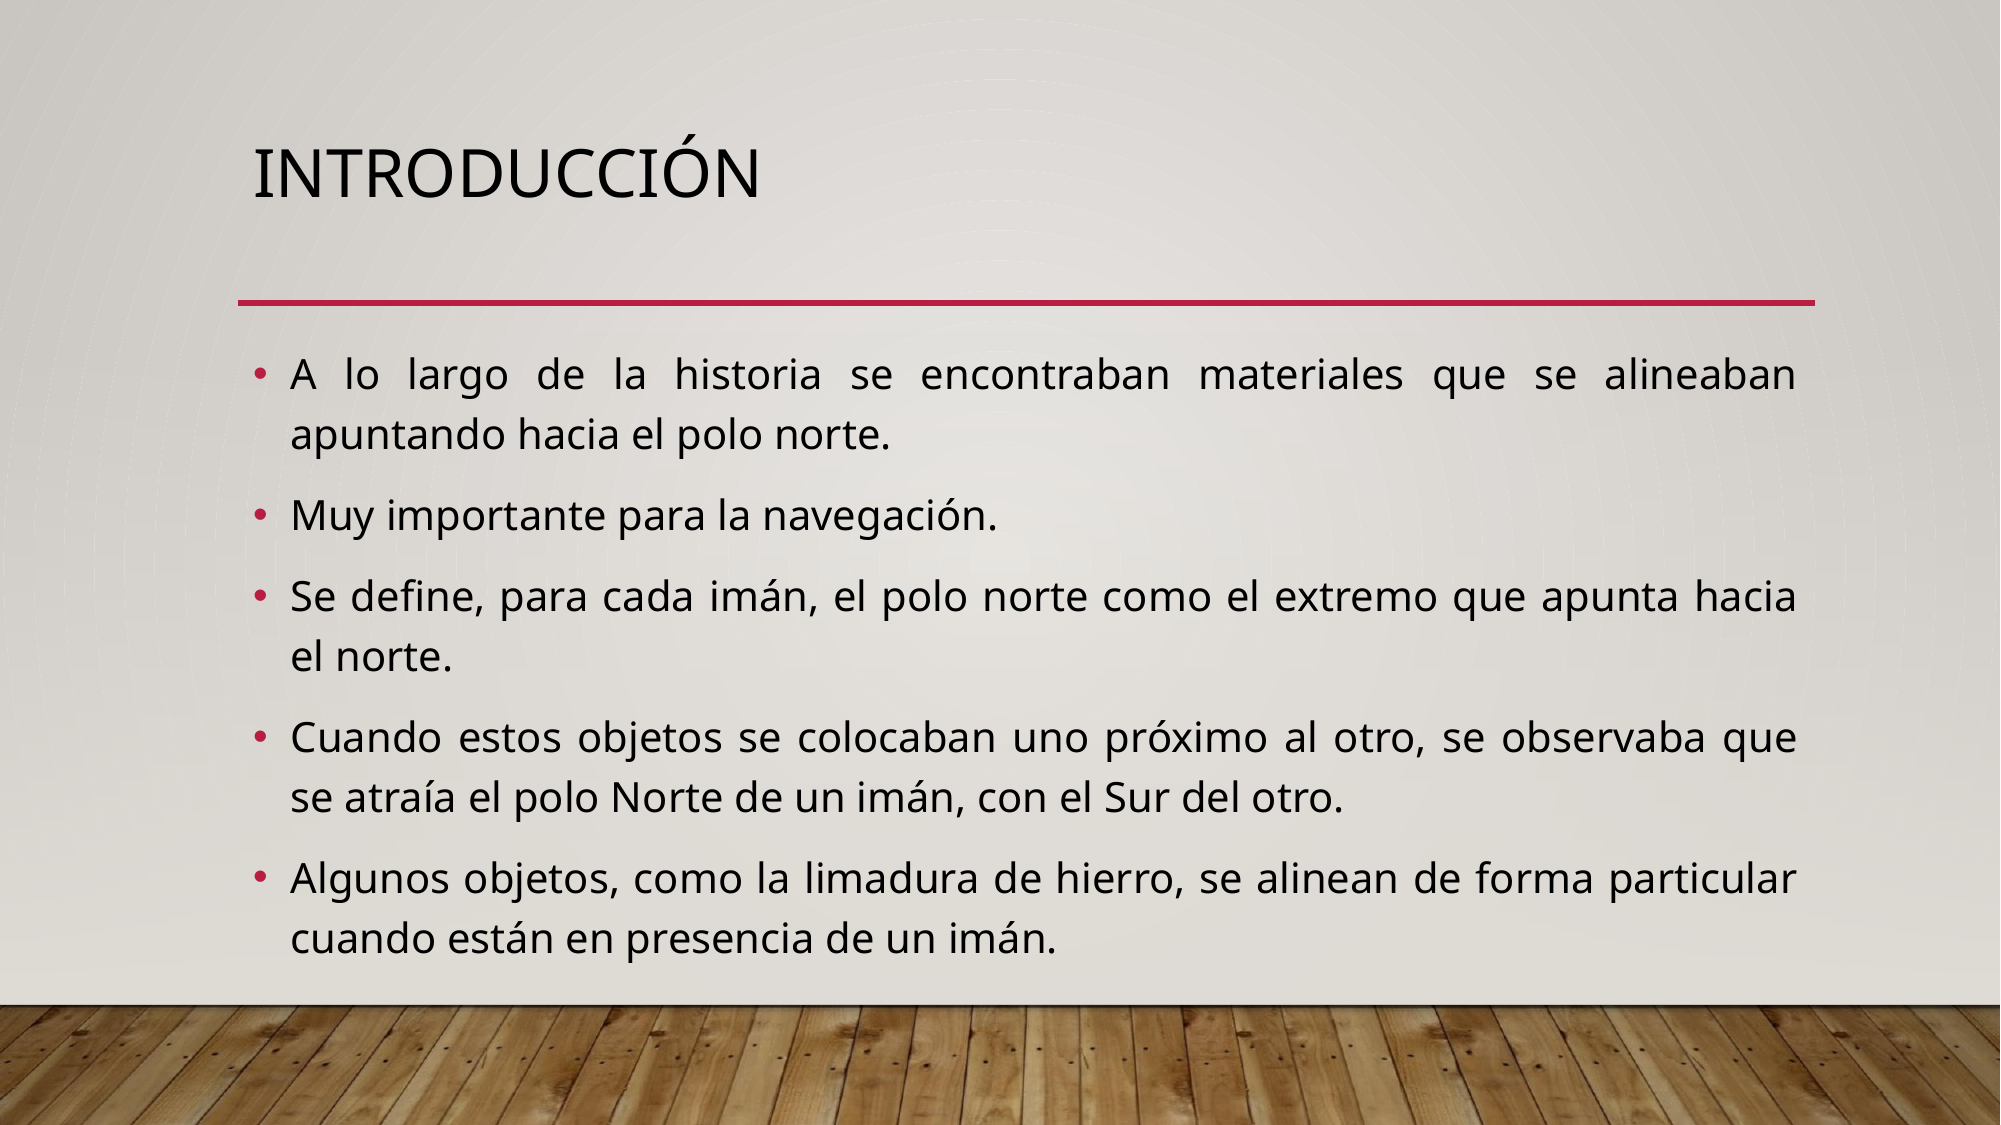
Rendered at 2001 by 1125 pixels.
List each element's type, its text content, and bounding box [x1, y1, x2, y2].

list A lo largo de la historia se encontraban materiales que se alineaban apuntando hacia el polo norte. Muy importante para la navegación. Se define, para cada imán, el polo norte como el extremo que apunta hacia el norte. Cuando estos objetos se colocaban uno próximo al otro, se observaba que se atraía el polo Norte de un imán, con el Sur del otro. Algunos objetos, como la limadura de hierro, se alinean de forma particular cuando están en presencia de un imán. [238, 330, 1814, 897]
picture [0, 1005, 2000, 1125]
title INTRODUCCIÓN [238, 131, 1814, 305]
